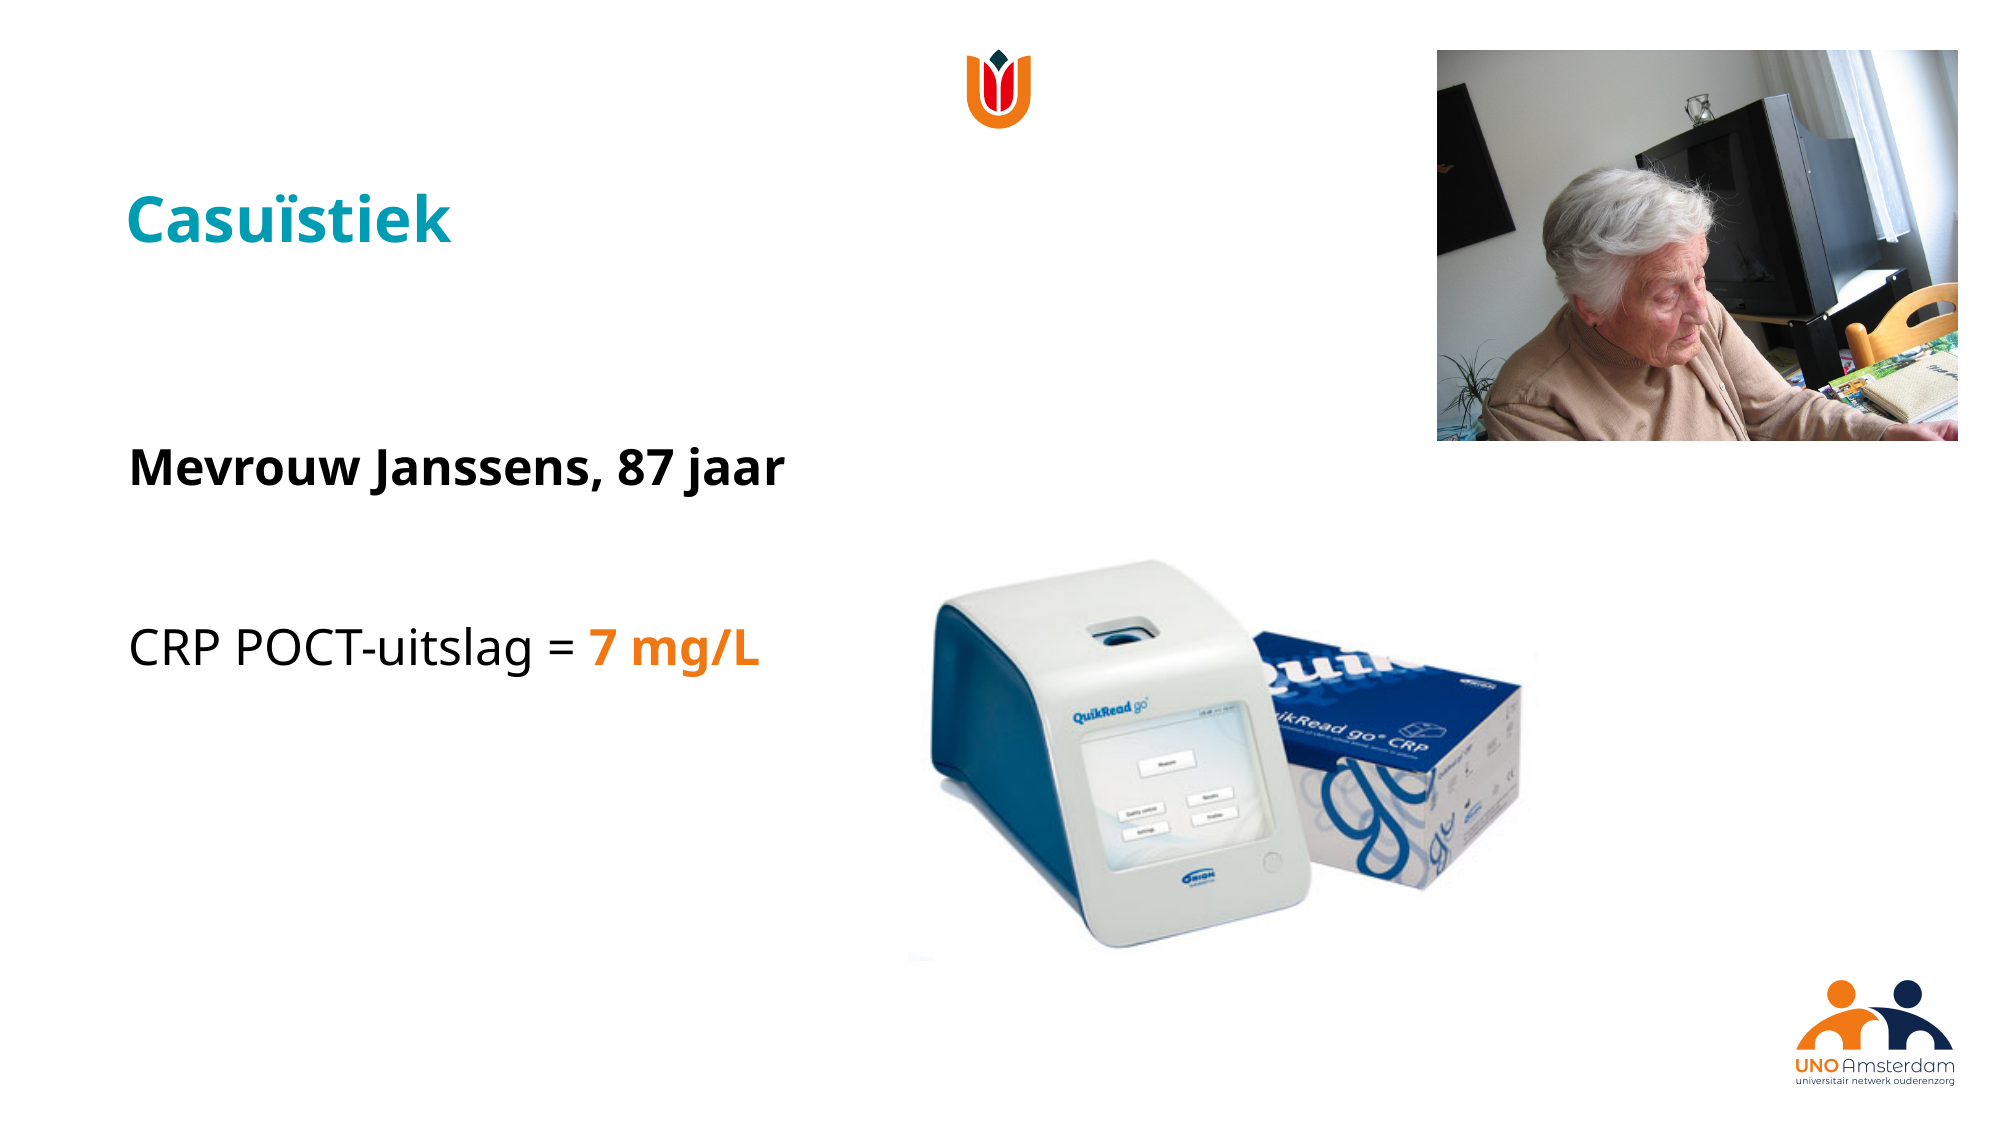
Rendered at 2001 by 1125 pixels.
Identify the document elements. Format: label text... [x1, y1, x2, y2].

picture [1772, 964, 1978, 1104]
list Mevrouw Janssens, 87 jaar CRP POCT-uitslag = 7 mg/L [113, 397, 1953, 1103]
picture [1437, 50, 1958, 441]
picture [908, 539, 1539, 961]
title Casuïstiek [110, 180, 1437, 398]
